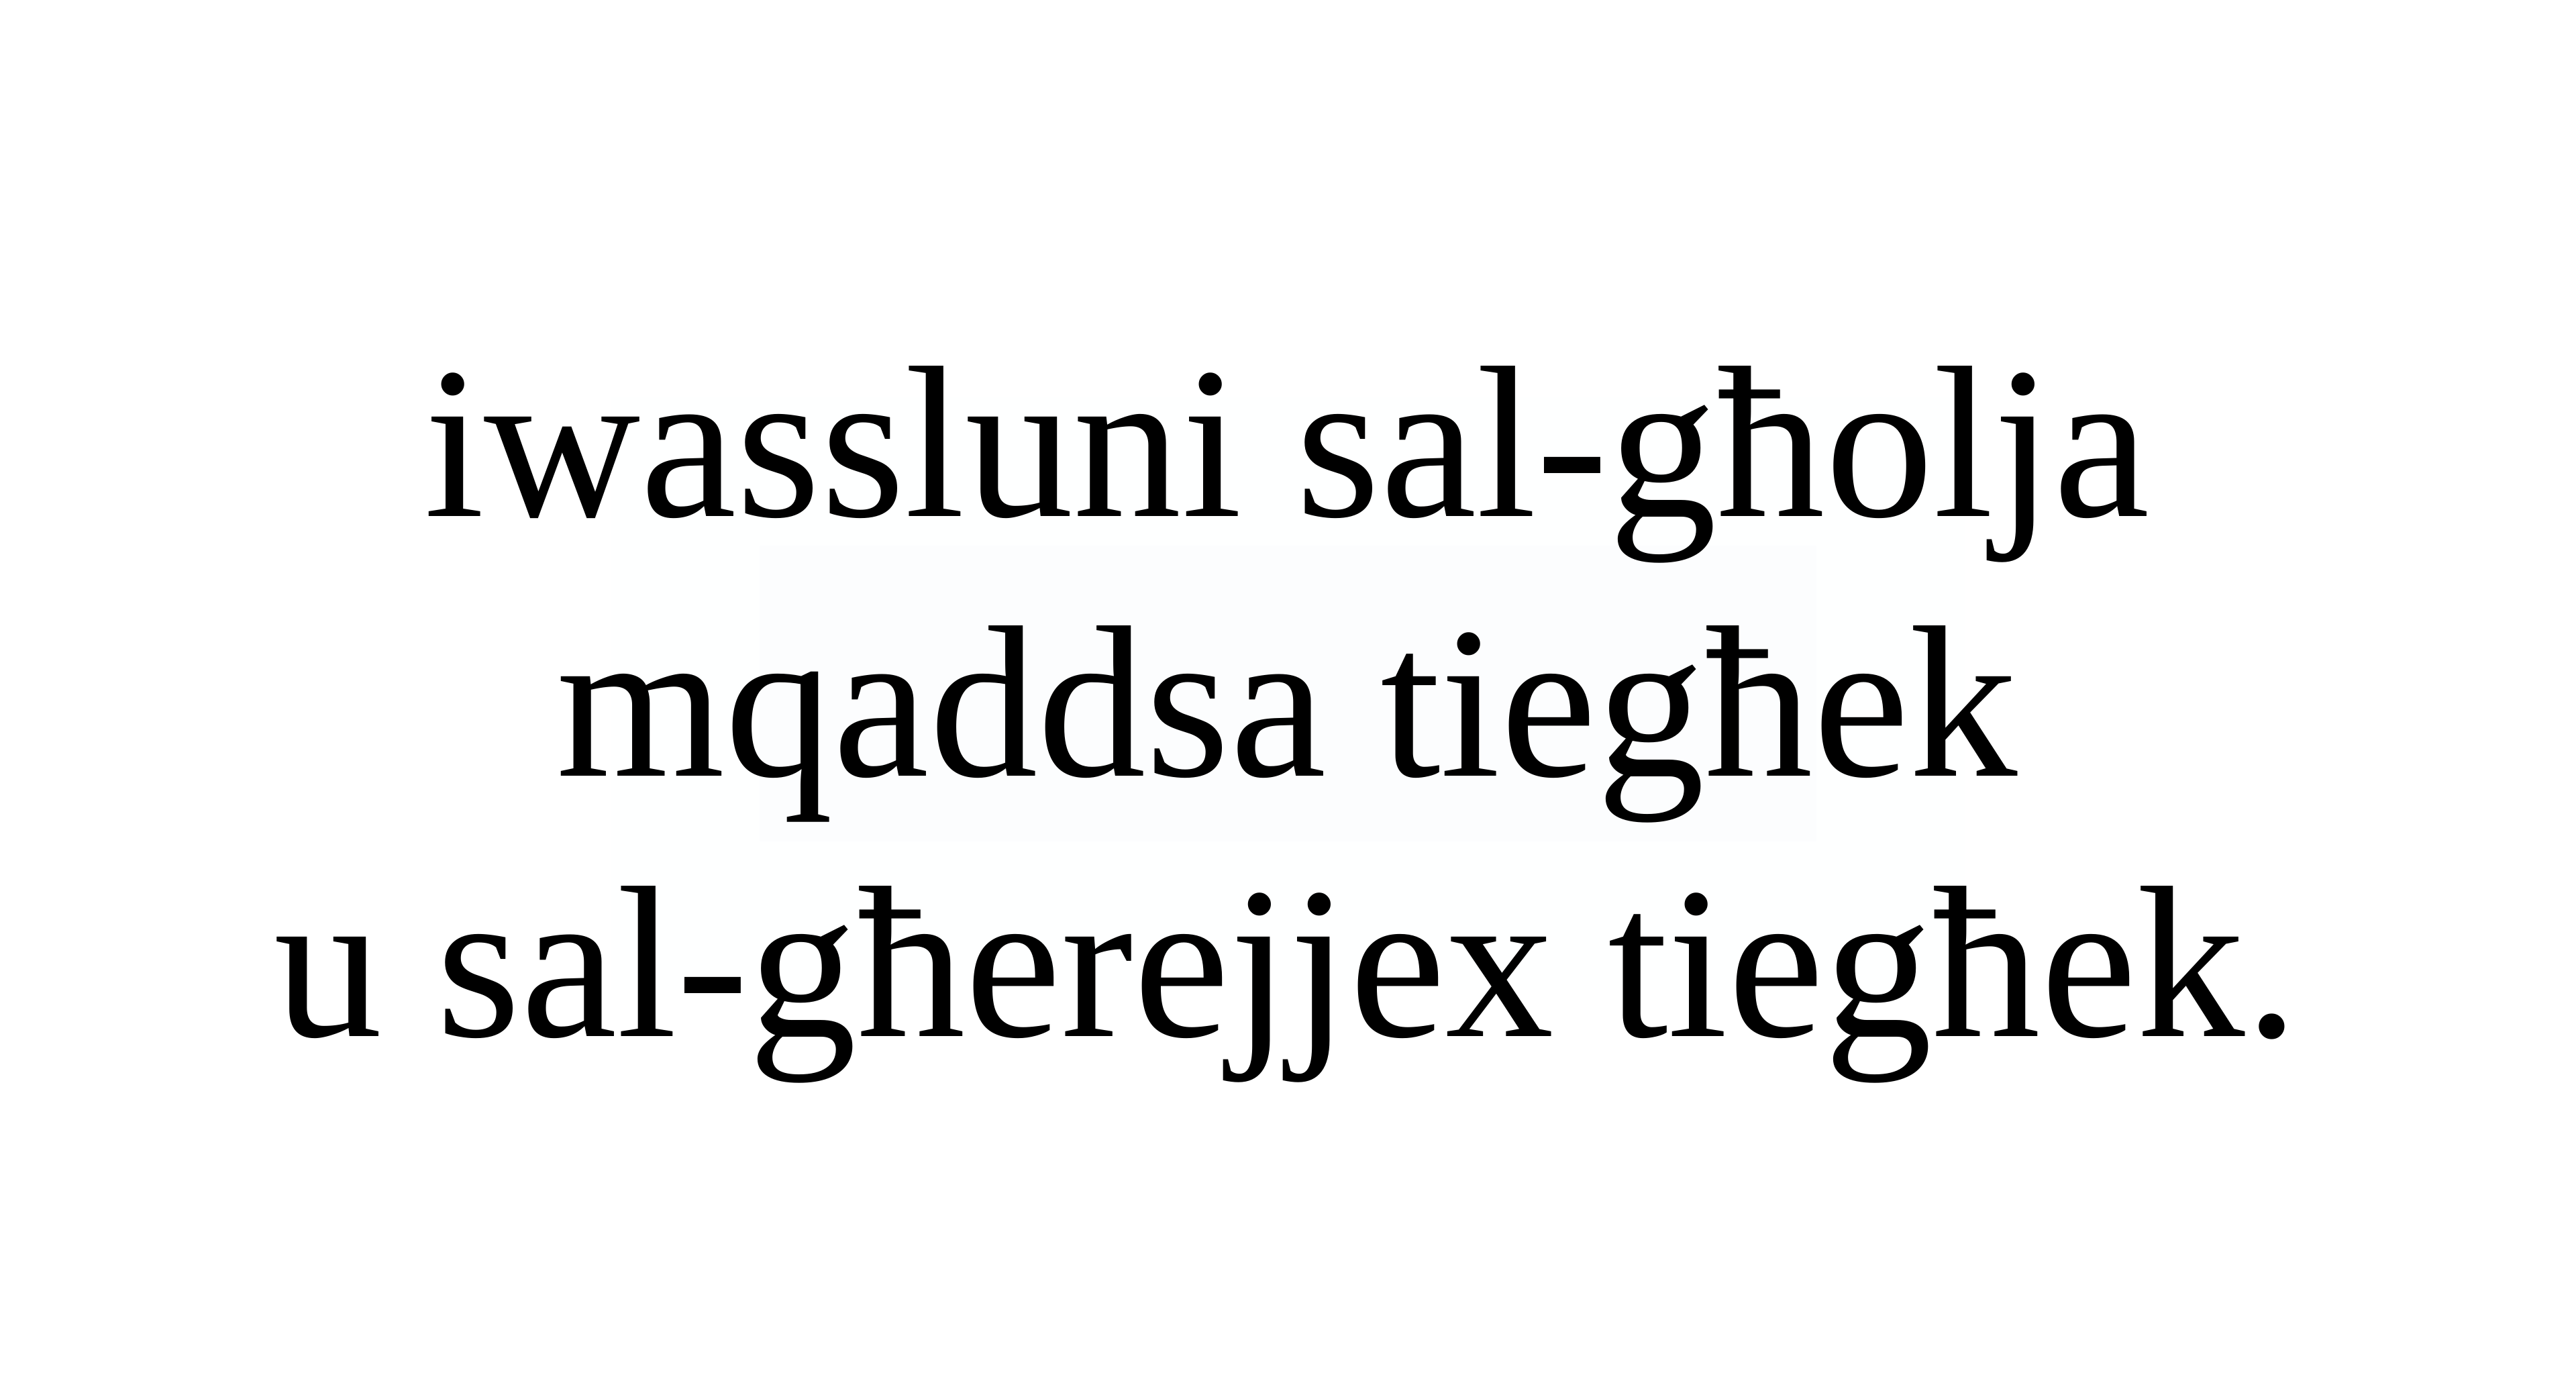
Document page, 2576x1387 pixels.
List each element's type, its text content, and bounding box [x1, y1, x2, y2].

text_box iwassluni sal-għolja mqaddsa tiegħek u sal-għerejjex tiegħek. [47, 288, 2528, 1091]
